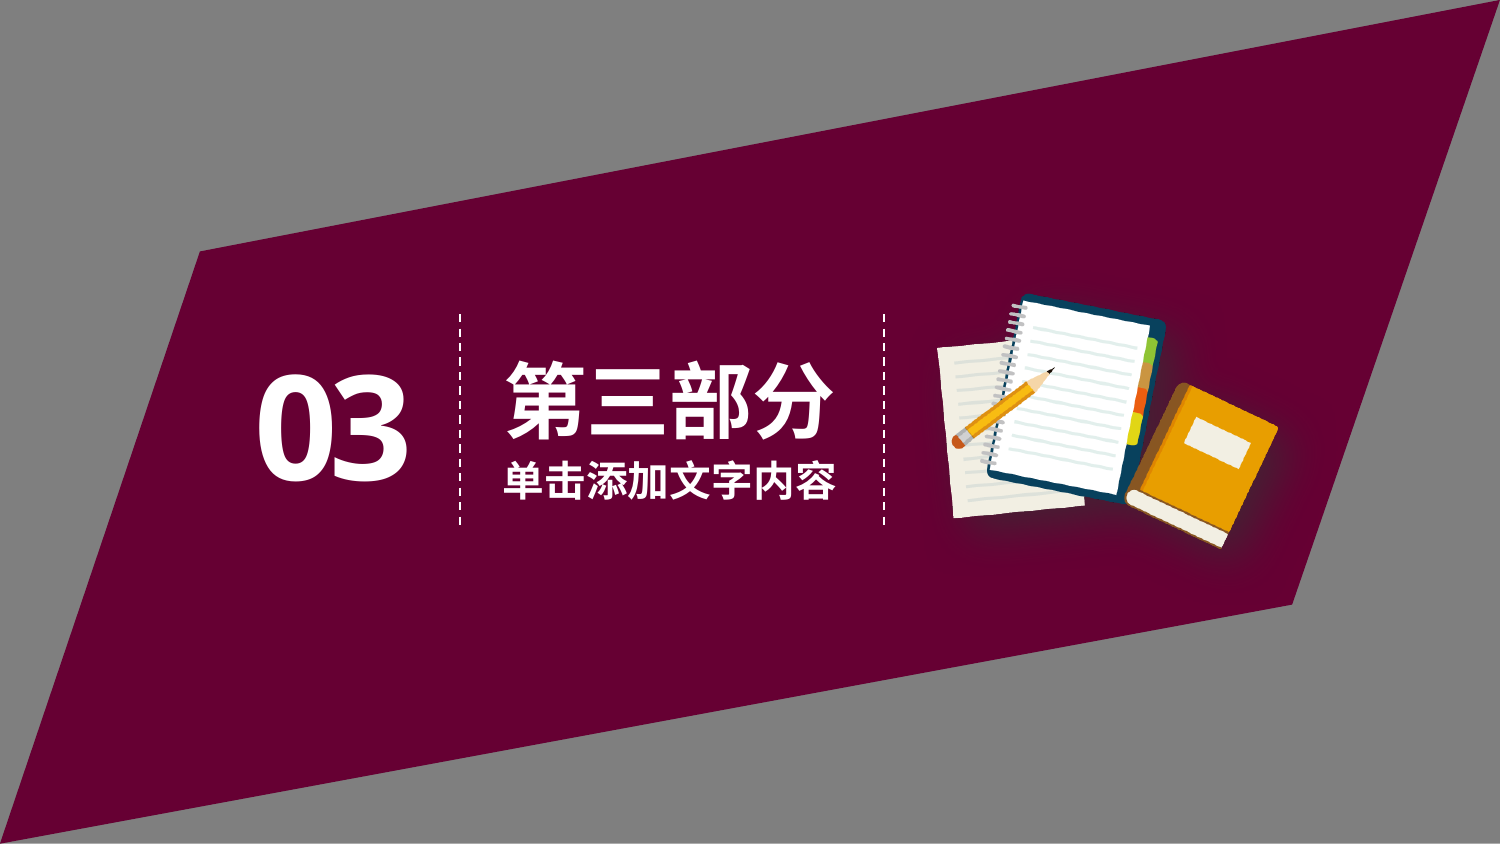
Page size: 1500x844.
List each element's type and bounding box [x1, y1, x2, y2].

text_box [0, 0, 1489, 837]
text_box [10, 6, 1500, 844]
text_box [222, 293, 1278, 550]
text_box [0, 0, 1500, 844]
